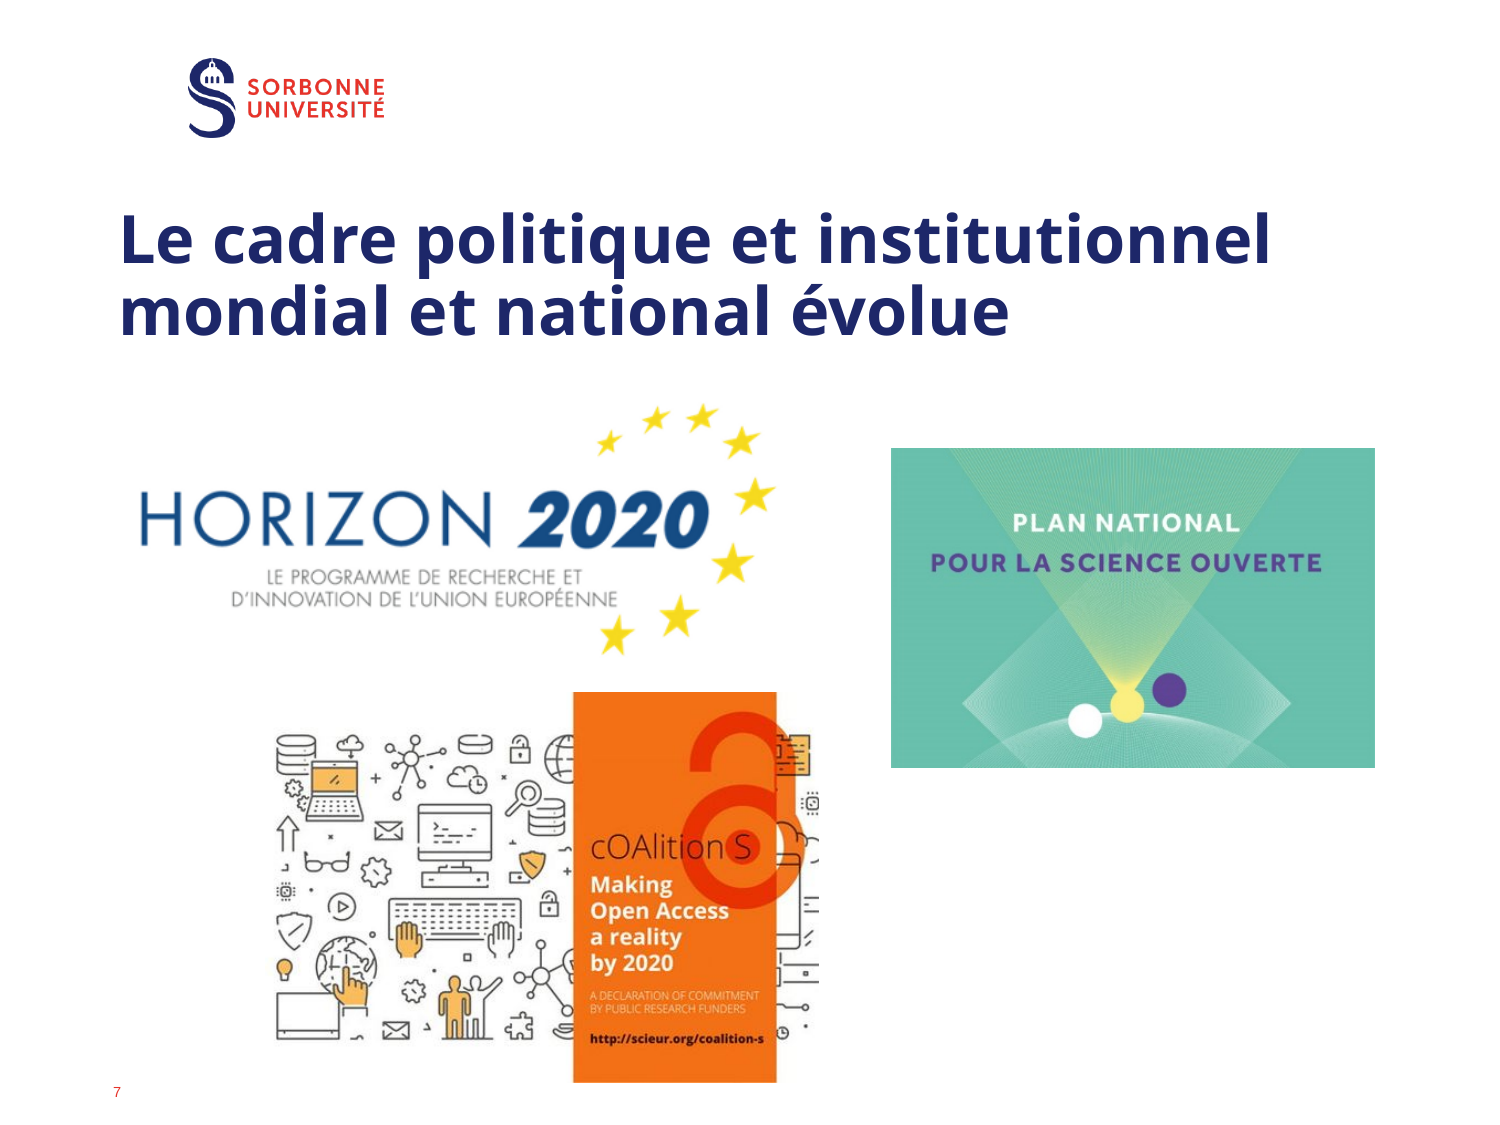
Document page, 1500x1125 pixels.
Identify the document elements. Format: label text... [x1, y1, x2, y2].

picture [131, 391, 819, 1083]
picture [891, 448, 1375, 769]
title Le cadre politique et institutionnel mondial et national évolue [112, 162, 1425, 350]
picture [188, 58, 384, 138]
